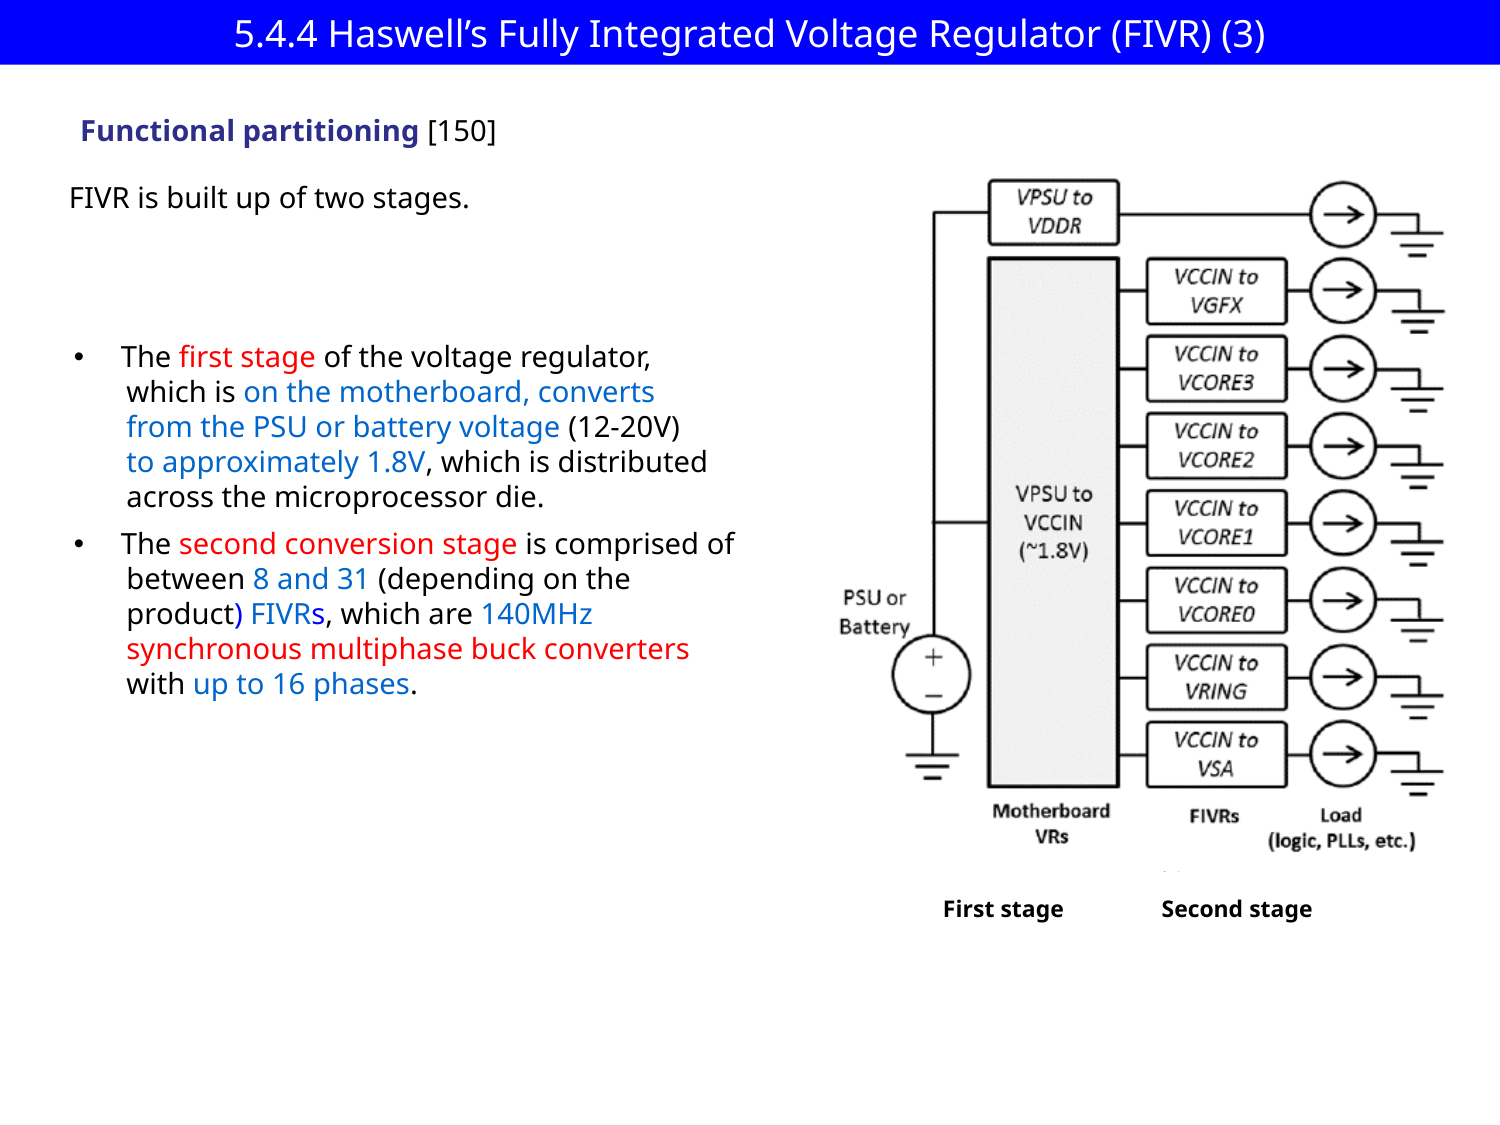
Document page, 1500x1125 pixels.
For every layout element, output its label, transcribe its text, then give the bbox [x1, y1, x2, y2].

text_box The first stage of the voltage regulator, which is on the motherboard, converts from the PSU or battery voltage (12-20V) to approximately 1.8V, which is distributed across the microprocessor die. The second conversion stage is comprised of between 8 and 31 (depending on the product) FIVRs, which are 140MHz synchronous multiphase buck converters with up to 16 phases. [59, 330, 795, 708]
text_box Functional partitioning [150] [65, 104, 512, 155]
picture [833, 163, 1489, 872]
title 5.4.4 Haswell’s Fully Integrated Voltage Regulator (FIVR) (3) [0, 0, 1500, 65]
text_box FIVR is built up of two stages. [54, 172, 486, 222]
text_box First stage [928, 887, 1080, 930]
text_box Second stage [1146, 887, 1328, 930]
